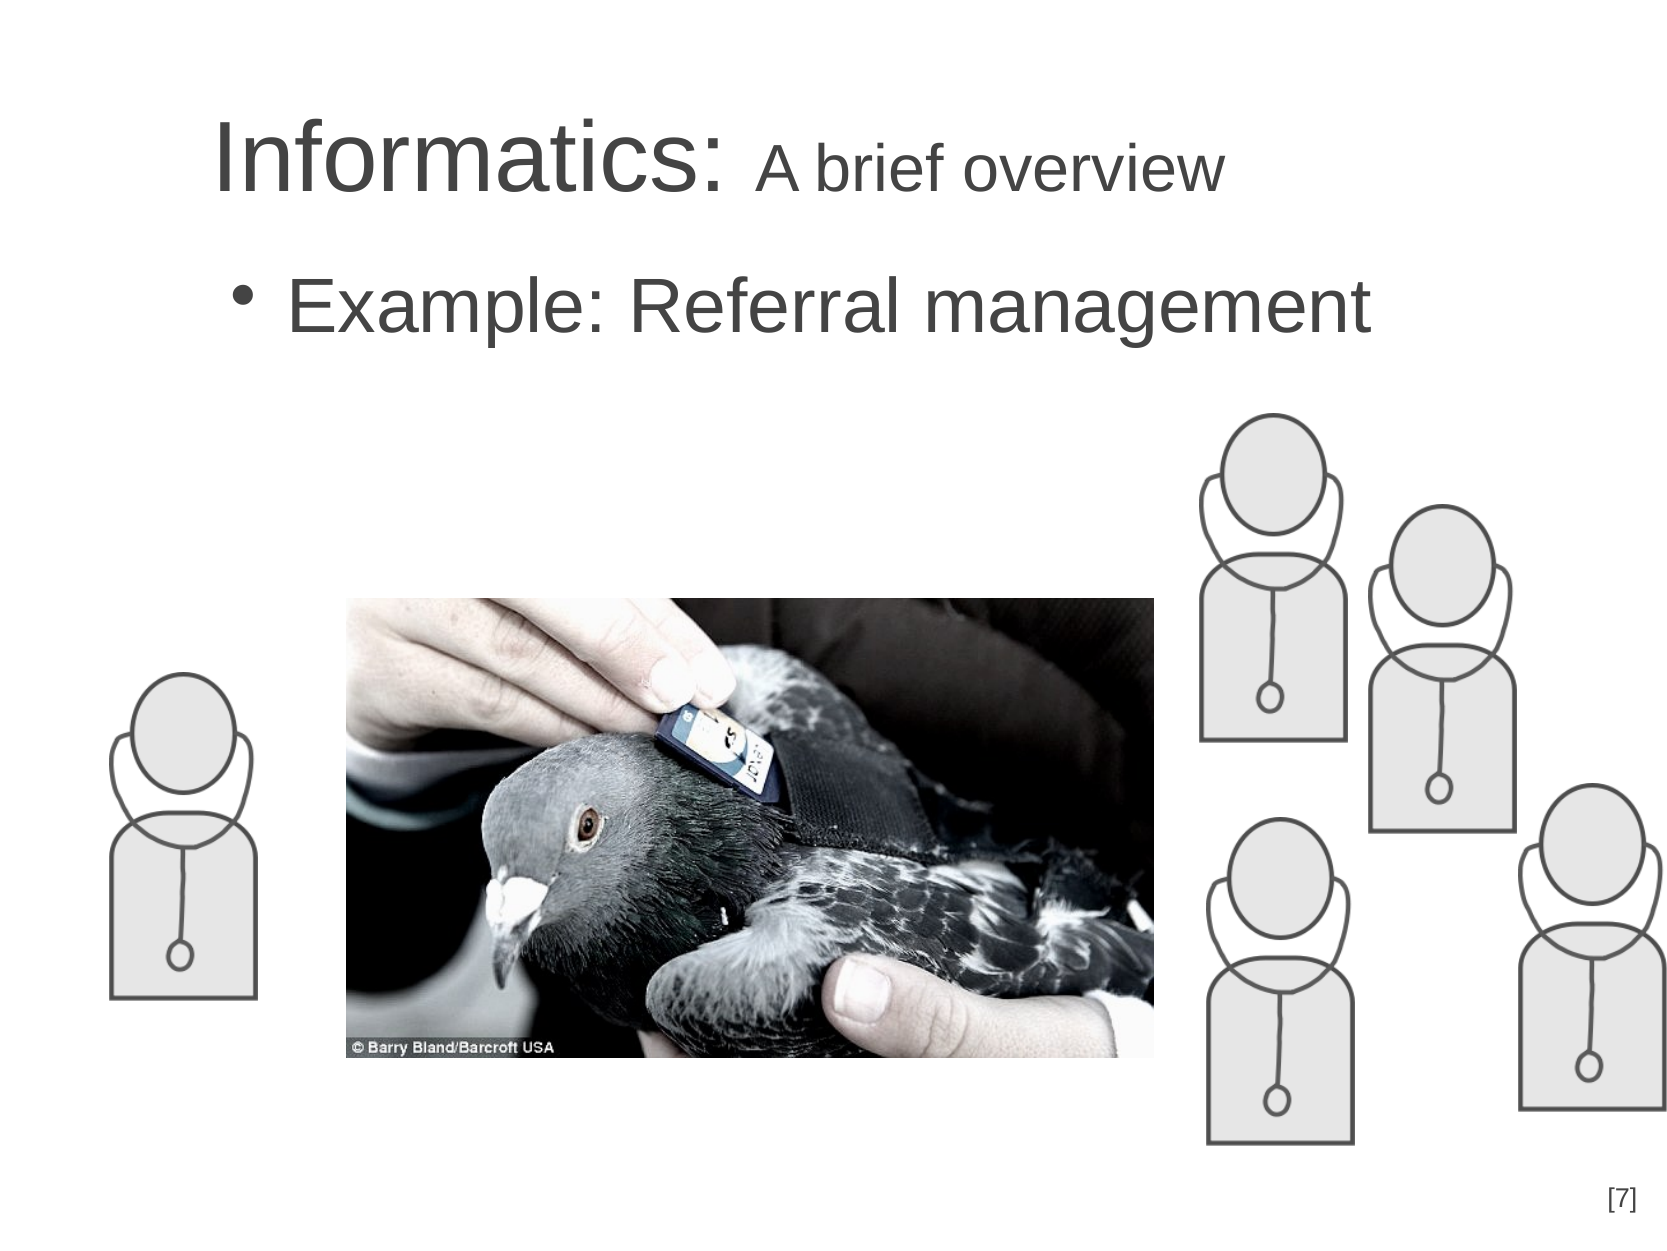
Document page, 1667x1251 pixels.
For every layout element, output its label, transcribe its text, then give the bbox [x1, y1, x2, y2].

picture [346, 598, 1155, 1058]
text_box Example: Referral management [211, 262, 1456, 351]
title Informatics: A brief overview [211, 99, 1500, 338]
picture [108, 672, 258, 1002]
text_box [7] [1607, 1183, 1666, 1215]
picture [1368, 504, 1517, 834]
picture [1198, 413, 1348, 743]
picture [1206, 817, 1356, 1146]
picture [1518, 783, 1667, 1113]
